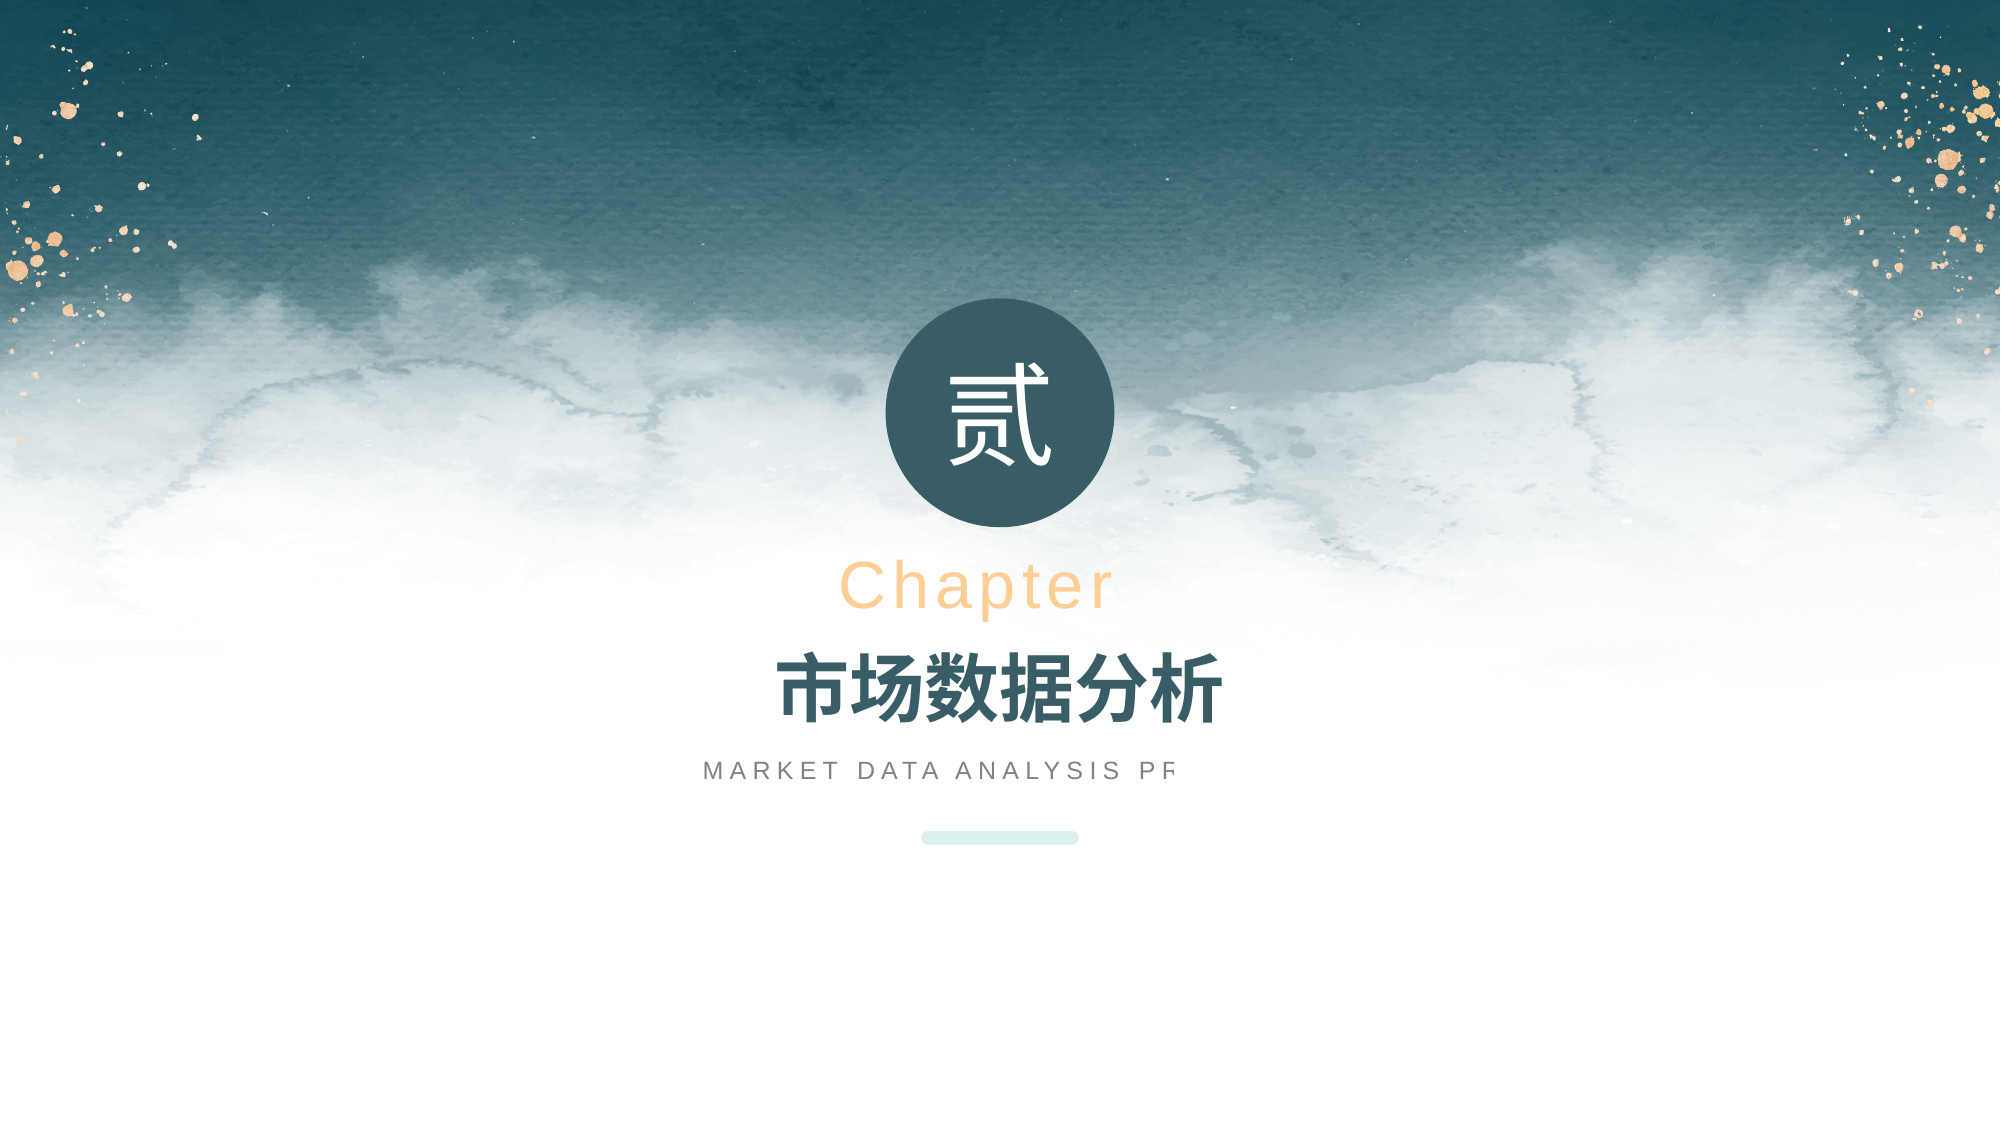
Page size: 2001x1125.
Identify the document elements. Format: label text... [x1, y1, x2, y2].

text_box 贰 [884, 297, 1116, 529]
picture [0, 0, 2000, 791]
text_box MARKET DATA ANALYSIS PROCESSING [687, 746, 1378, 792]
text_box Chapter [823, 533, 1128, 629]
text_box 市场数据分析 [760, 634, 1240, 739]
